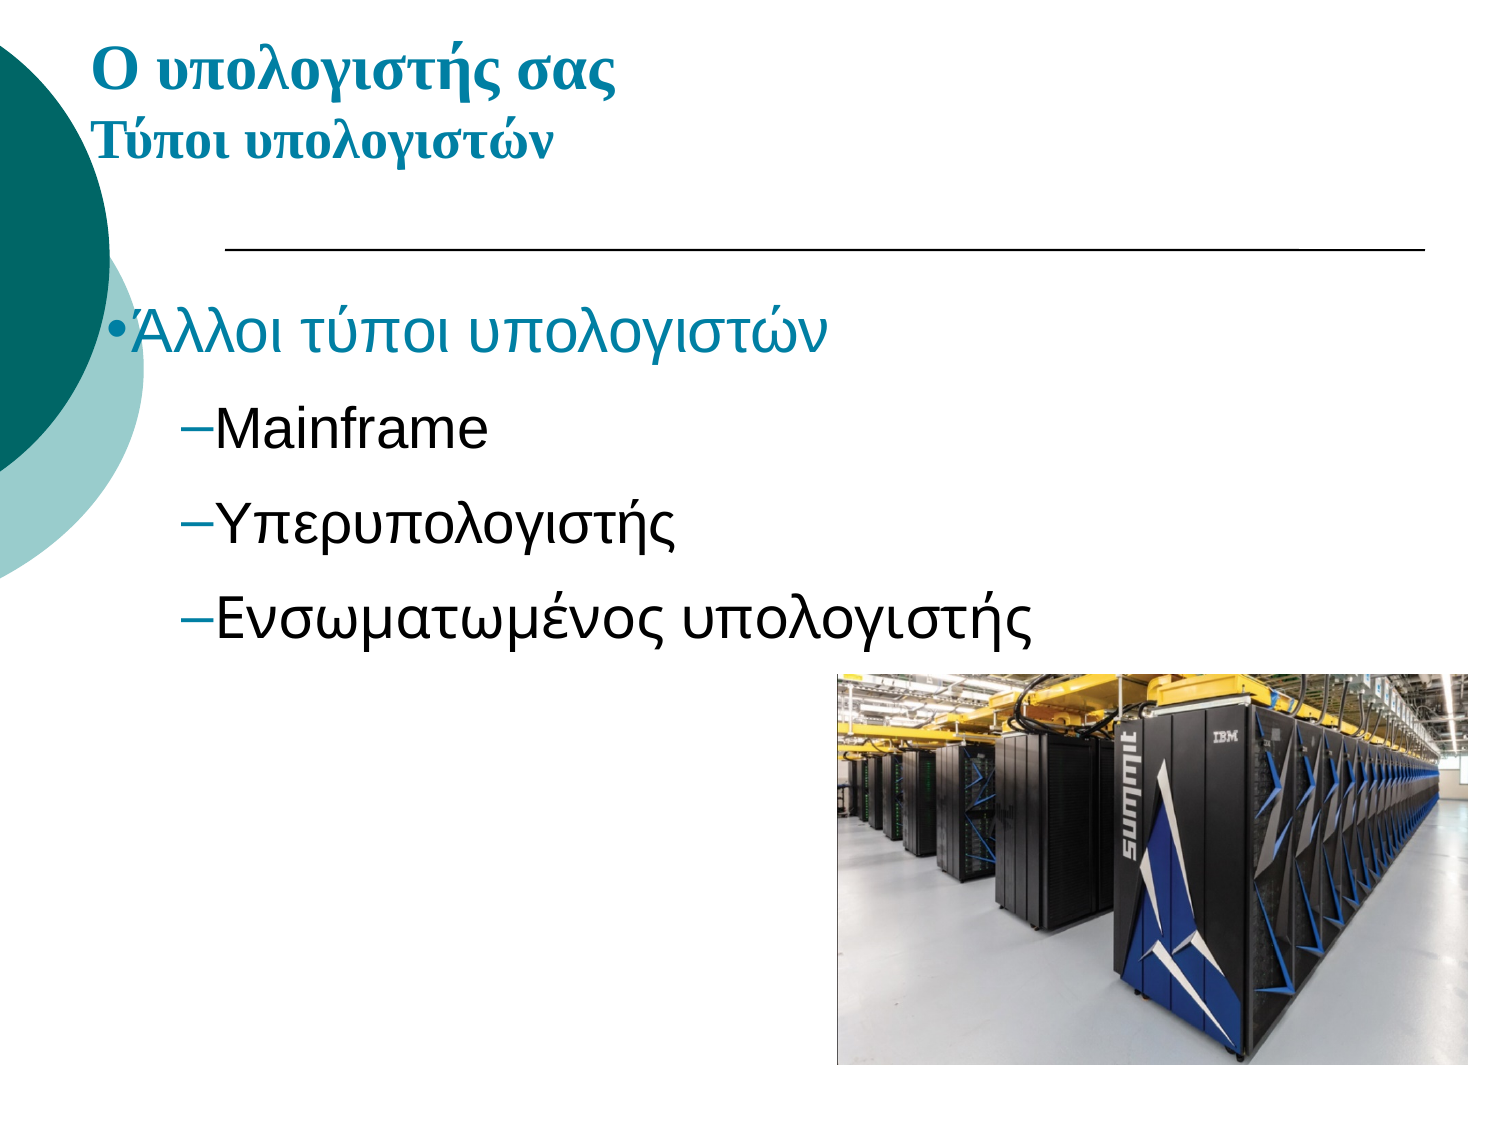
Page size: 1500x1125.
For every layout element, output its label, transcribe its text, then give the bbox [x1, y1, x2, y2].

title Ο υπολογιστής σας Τύποι υπολογιστών [75, 0, 1500, 263]
picture [837, 674, 1468, 1066]
list Άλλοι τύποι υπολογιστών Mainframe Υπερυπολογιστής Eνσωματωμένος υπολογιστής [75, 275, 1075, 1075]
